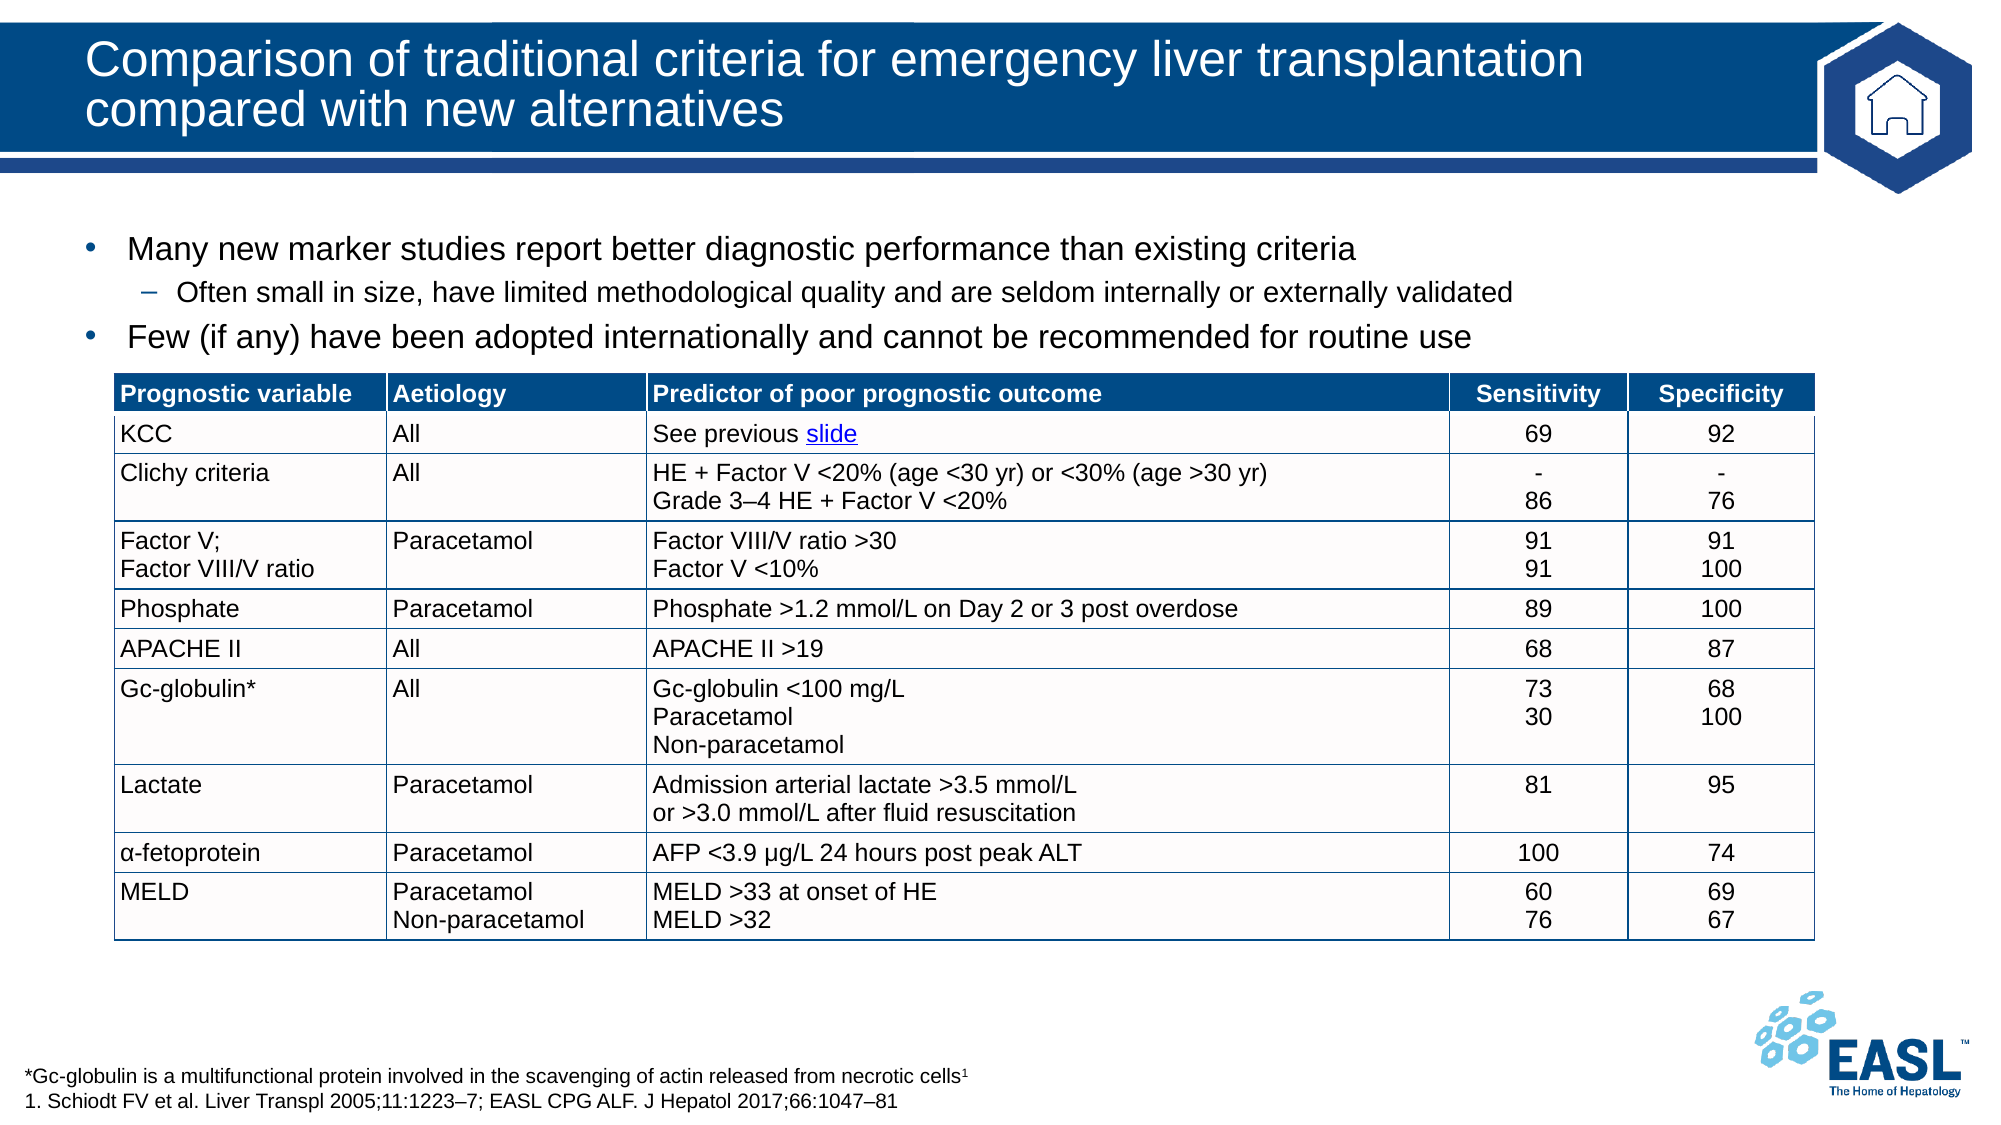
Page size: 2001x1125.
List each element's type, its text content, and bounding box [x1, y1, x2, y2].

table_cell - 76 [1629, 454, 1814, 520]
table_cell MELD [115, 873, 386, 939]
table_cell 81 [1450, 765, 1627, 832]
table_cell Lactate [115, 765, 386, 832]
table_cell Clichy criteria [115, 454, 386, 520]
table_cell Paracetamol [387, 833, 646, 872]
table_cell 87 [1629, 629, 1814, 668]
table_cell Paracetamol [387, 522, 646, 588]
table_cell 68 100 [1629, 669, 1814, 764]
table_cell MELD >33 at onset of HE MELD >32 [647, 873, 1449, 939]
title Comparison of traditional criteria for emergency liver transplantation compared with new alternatives [69, 23, 1741, 150]
table_cell 74 [1629, 833, 1814, 872]
table_cell Factor V; Factor VIII/V ratio [115, 522, 386, 588]
table_cell 60 76 [1450, 873, 1627, 939]
table_header Prognostic variable [115, 374, 386, 411]
table_cell Paracetamol [387, 765, 646, 832]
table_cell 95 [1629, 765, 1814, 832]
table_cell 92 [1629, 416, 1814, 453]
table_cell 100 [1629, 590, 1814, 628]
table_header Predictor of poor prognostic outcome [648, 374, 1449, 411]
table_cell Gc-globulin <100 mg/L Paracetamol Non-paracetamol [647, 669, 1449, 764]
table_cell KCC [115, 416, 386, 453]
table_cell APACHE II >19 [647, 629, 1449, 668]
table_cell 91 91 [1450, 522, 1627, 588]
table_cell Factor VIII/V ratio >30 Factor V <10% [647, 522, 1449, 588]
table_cell Gc-globulin* [115, 669, 386, 764]
table_cell All [387, 454, 646, 520]
table_cell 89 [1450, 590, 1627, 628]
picture [0, 22, 1972, 194]
table_cell 91 100 [1629, 522, 1814, 588]
list Many new marker studies report better diagnostic performance than existing criteria Often small in size, have limited methodological quality and are seldom internally or externally validated Few (if any) have been adopted internationally and cannot be recommended for routine use [69, 219, 1931, 979]
table_cell 100 [1450, 833, 1627, 872]
table_cell - 86 [1450, 454, 1627, 520]
table_cell AFP <3.9 μg/L 24 hours post peak ALT [647, 833, 1449, 872]
picture [1750, 987, 1972, 1100]
table_cell 69 67 [1629, 873, 1814, 939]
table_cell Paracetamol [387, 590, 646, 628]
table_header Sensitivity [1450, 374, 1627, 411]
table_cell All [387, 669, 646, 764]
table_cell All [387, 416, 646, 453]
list *Gc-globulin is a multifunctional protein involved in the scavenging of actin released from necrotic cells1 1. Schiodt FV et al. Liver Transpl 2005;11:1223–7; EASL CPG ALF. J Hepatol 2017;66:1047–81 [1, 1062, 1646, 1125]
table_cell Phosphate [115, 590, 386, 628]
table_cell See previous slide [647, 416, 1449, 453]
table_cell 68 [1450, 629, 1627, 668]
table_cell Phosphate >1.2 mmol/L on Day 2 or 3 post overdose [647, 590, 1449, 628]
table_cell α-fetoprotein [115, 833, 386, 872]
table_cell All [387, 629, 646, 668]
table_cell Paracetamol Non-paracetamol [387, 873, 646, 939]
table_cell 69 [1450, 416, 1627, 453]
table_cell APACHE II [115, 629, 386, 668]
table_cell Admission arterial lactate >3.5 mmol/L or >3.0 mmol/L after fluid resuscitation [647, 765, 1449, 832]
table_header Specificity [1629, 374, 1814, 411]
table_header Aetiology [388, 374, 646, 411]
table_cell HE + Factor V <20% (age <30 yr) or <30% (age >30 yr) Grade 3–4 HE + Factor V <20% [647, 454, 1449, 520]
table_cell 73 30 [1450, 669, 1627, 764]
